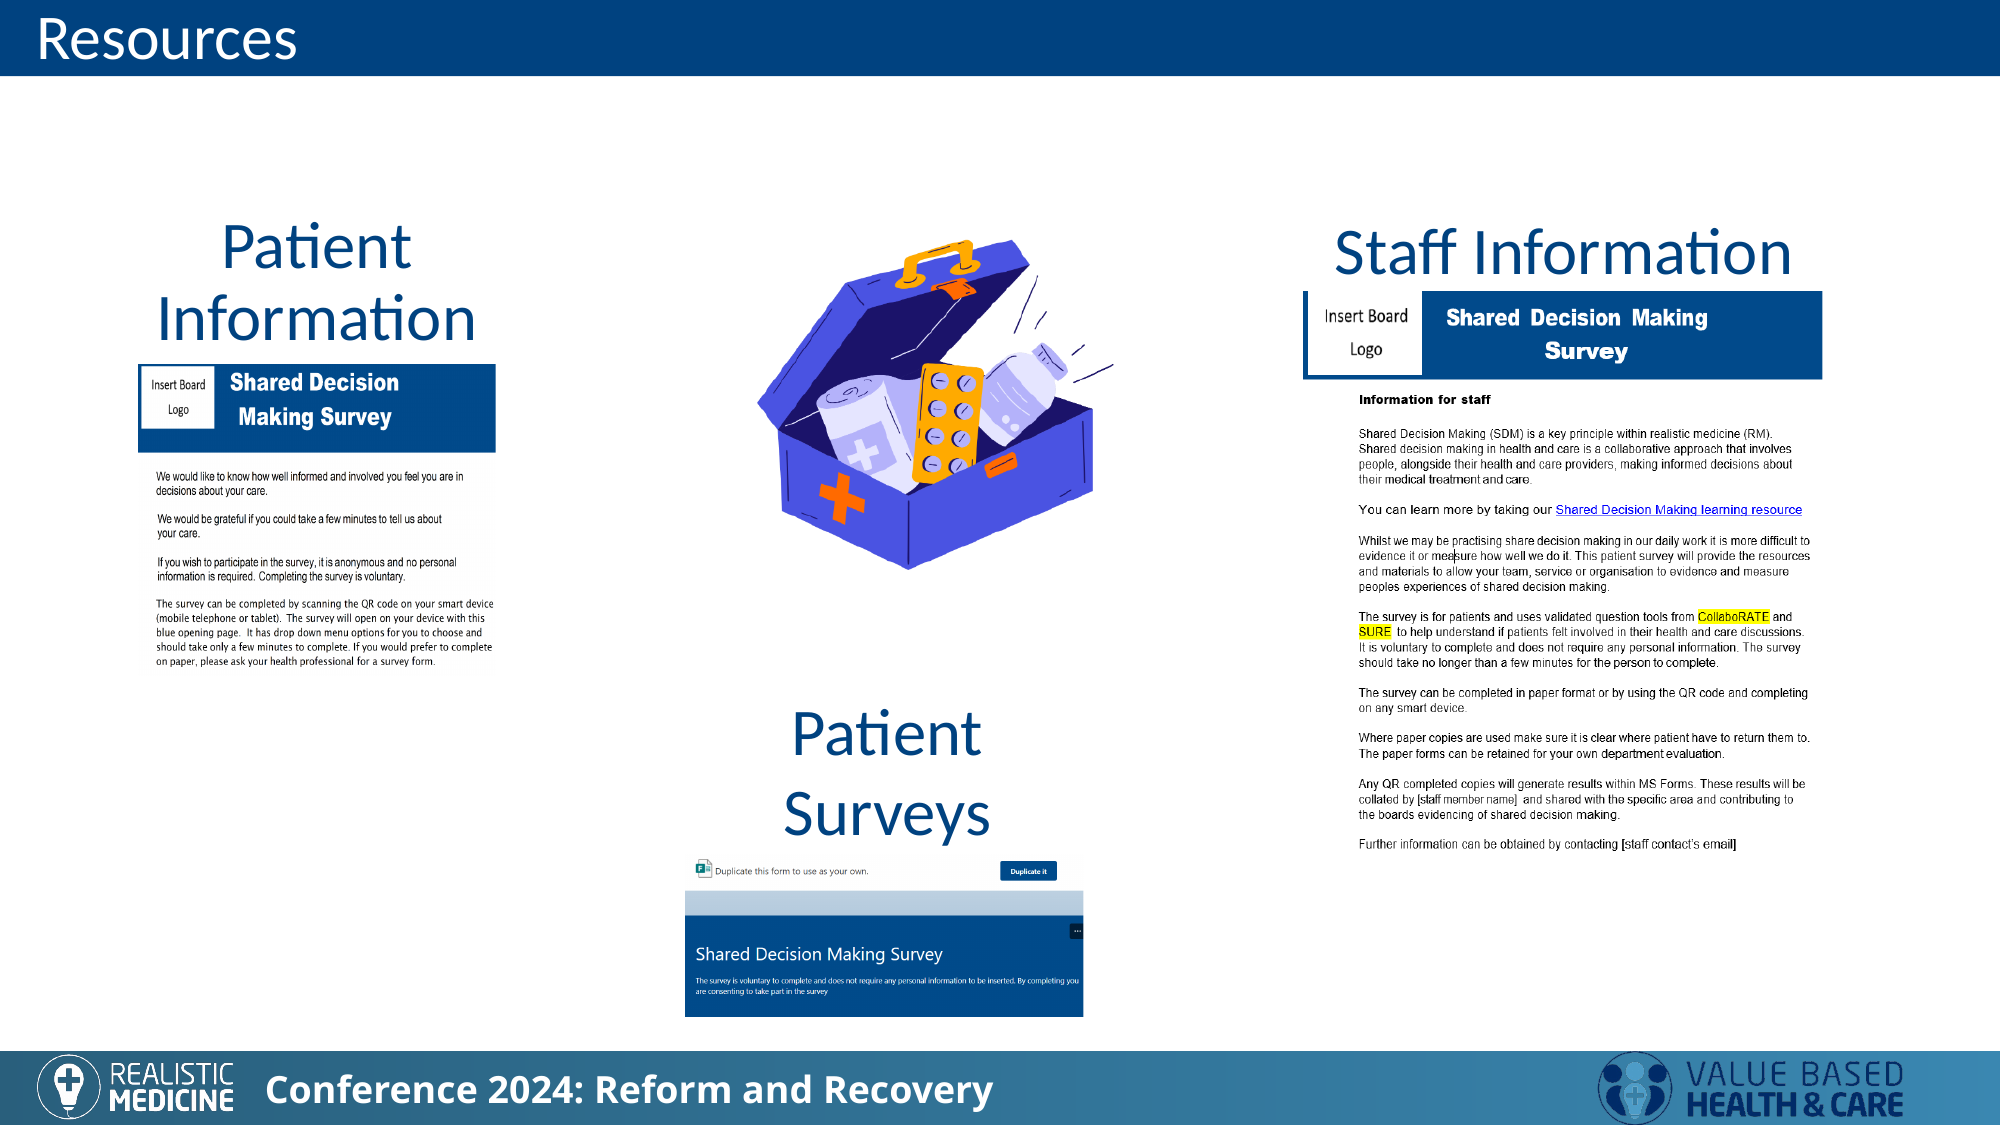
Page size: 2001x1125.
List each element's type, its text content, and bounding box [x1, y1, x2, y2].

text_box Patient Surveys [691, 679, 1084, 854]
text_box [0, 1043, 2000, 1125]
picture [744, 236, 1117, 580]
picture [685, 854, 1084, 1017]
picture [1303, 290, 1823, 853]
list Patient Information [112, 203, 522, 379]
text_box Staff Information [1306, 198, 1823, 290]
picture [137, 364, 496, 676]
title Resources [21, 2, 620, 75]
